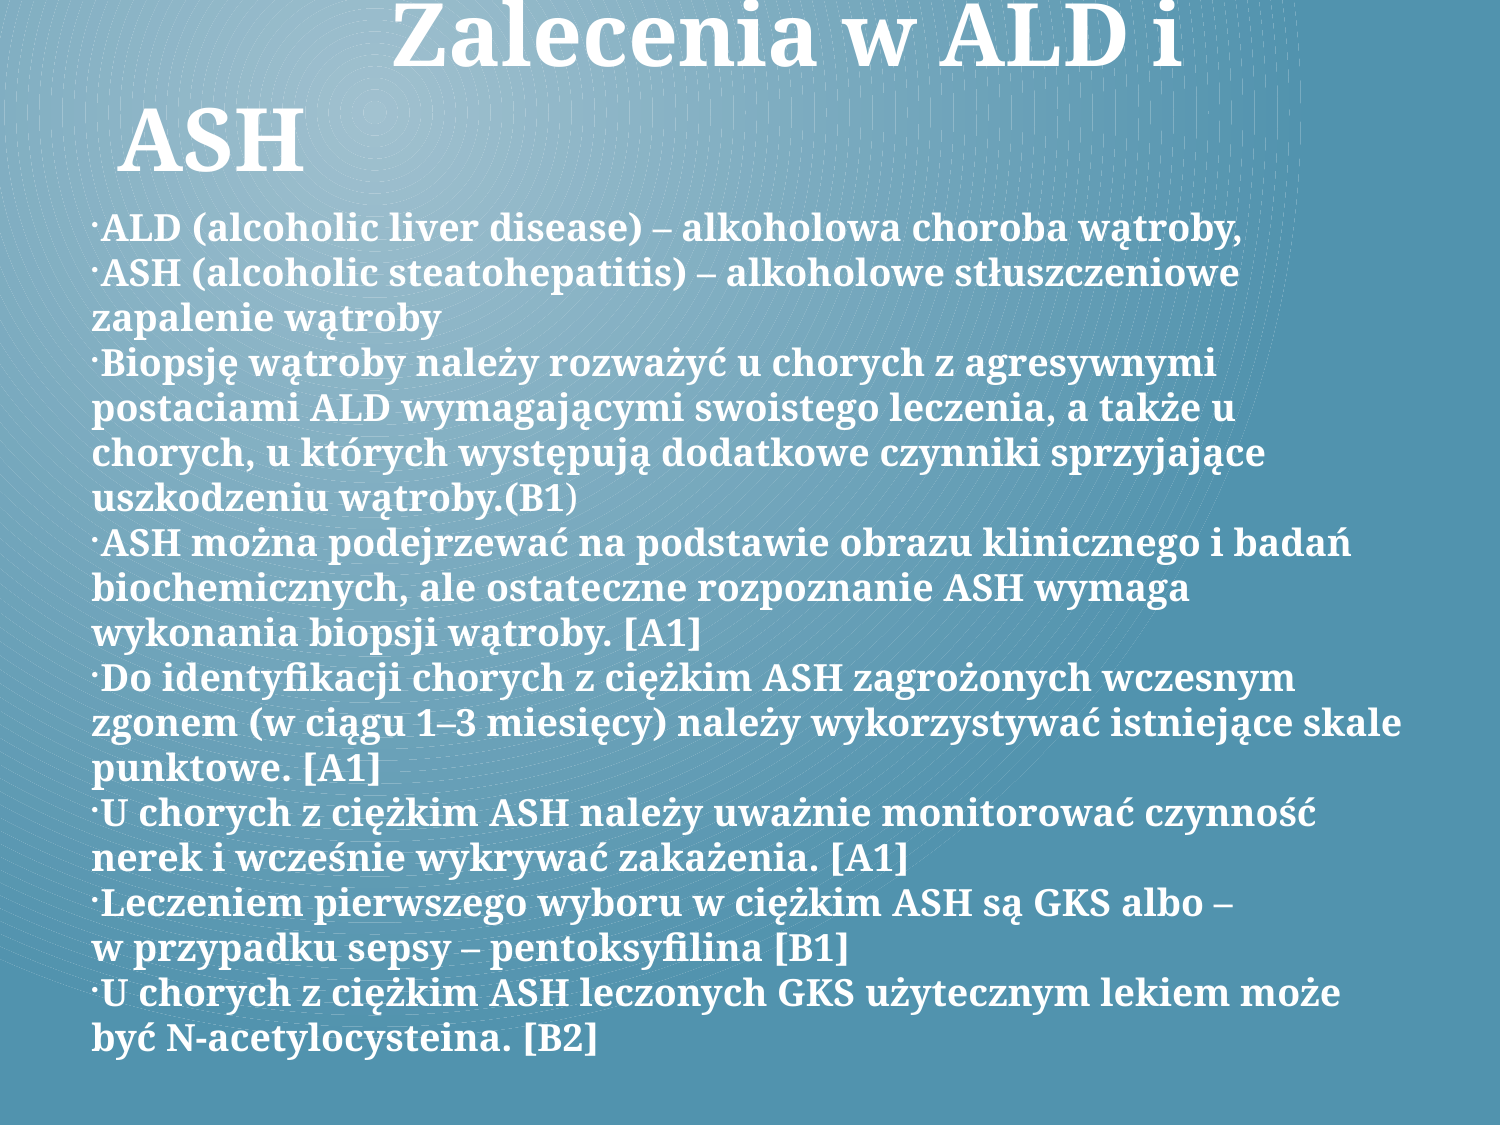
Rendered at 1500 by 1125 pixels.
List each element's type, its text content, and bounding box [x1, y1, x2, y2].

text_box ALD (alcoholic liver disease) – alkoholowa choroba wątroby, ASH (alcoholic steatohepatitis) – alkoholowe stłuszczeniowe zapalenie wątroby Biopsję wątroby należy rozważyć u chorych z agresywnymi postaciami ALD wymagającymi swoistego leczenia, a także u chorych, u których występują dodatkowe czynniki sprzyjające uszkodzeniu wątroby.(B1) ASH można podejrzewać na podstawie obrazu klinicznego i badań biochemicznych, ale ostateczne rozpoznanie ASH wymaga wykonania biopsji wątroby. [A1] Do identyfikacji chorych z ciężkim ASH zagrożonych wczesnym zgonem (w ciągu 1–3 miesięcy) należy wykorzystywać istniejące skale punktowe. [A1] U chorych z ciężkim ASH należy uważnie monitorować czynność nerek i wcześnie wykrywać zakażenia. [A1] Leczeniem pierwszego wyboru w ciężkim ASH są GKS albo – w przypadku sepsy – pentoksyfilina [B1] U chorych z ciężkim ASH leczonych GKS użytecznym lekiem może być N-acetylocysteina. [B2] [76, 196, 1424, 1083]
text_box Zalecenia w ALD i ASH [103, 59, 1397, 197]
